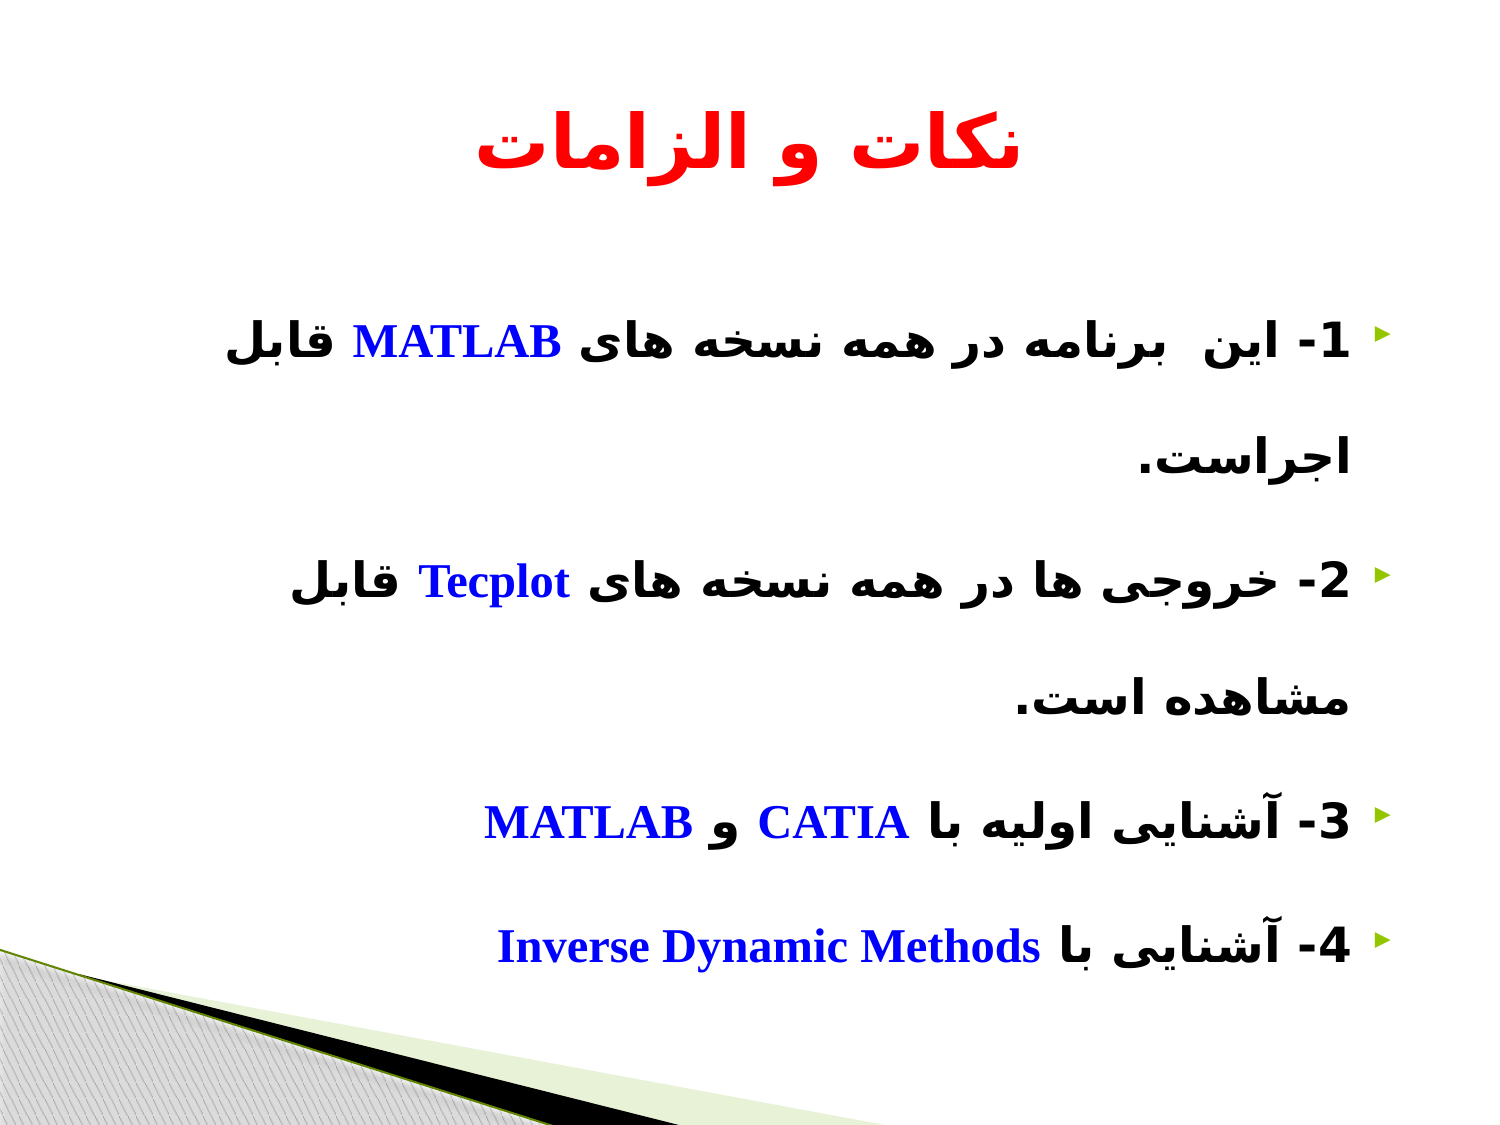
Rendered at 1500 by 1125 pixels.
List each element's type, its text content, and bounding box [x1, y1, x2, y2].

list 1- این برنامه در همه نسخه های MATLAB قابل اجراست. 2- خروجی ها در همه نسخه های Tecplot قابل مشاهده است. 3- آشنایی اولیه با CATIA و MATLAB 4- آشنایی با Inverse Dynamic Methods [75, 243, 1425, 986]
title نکات و الزامات [75, 45, 1425, 233]
